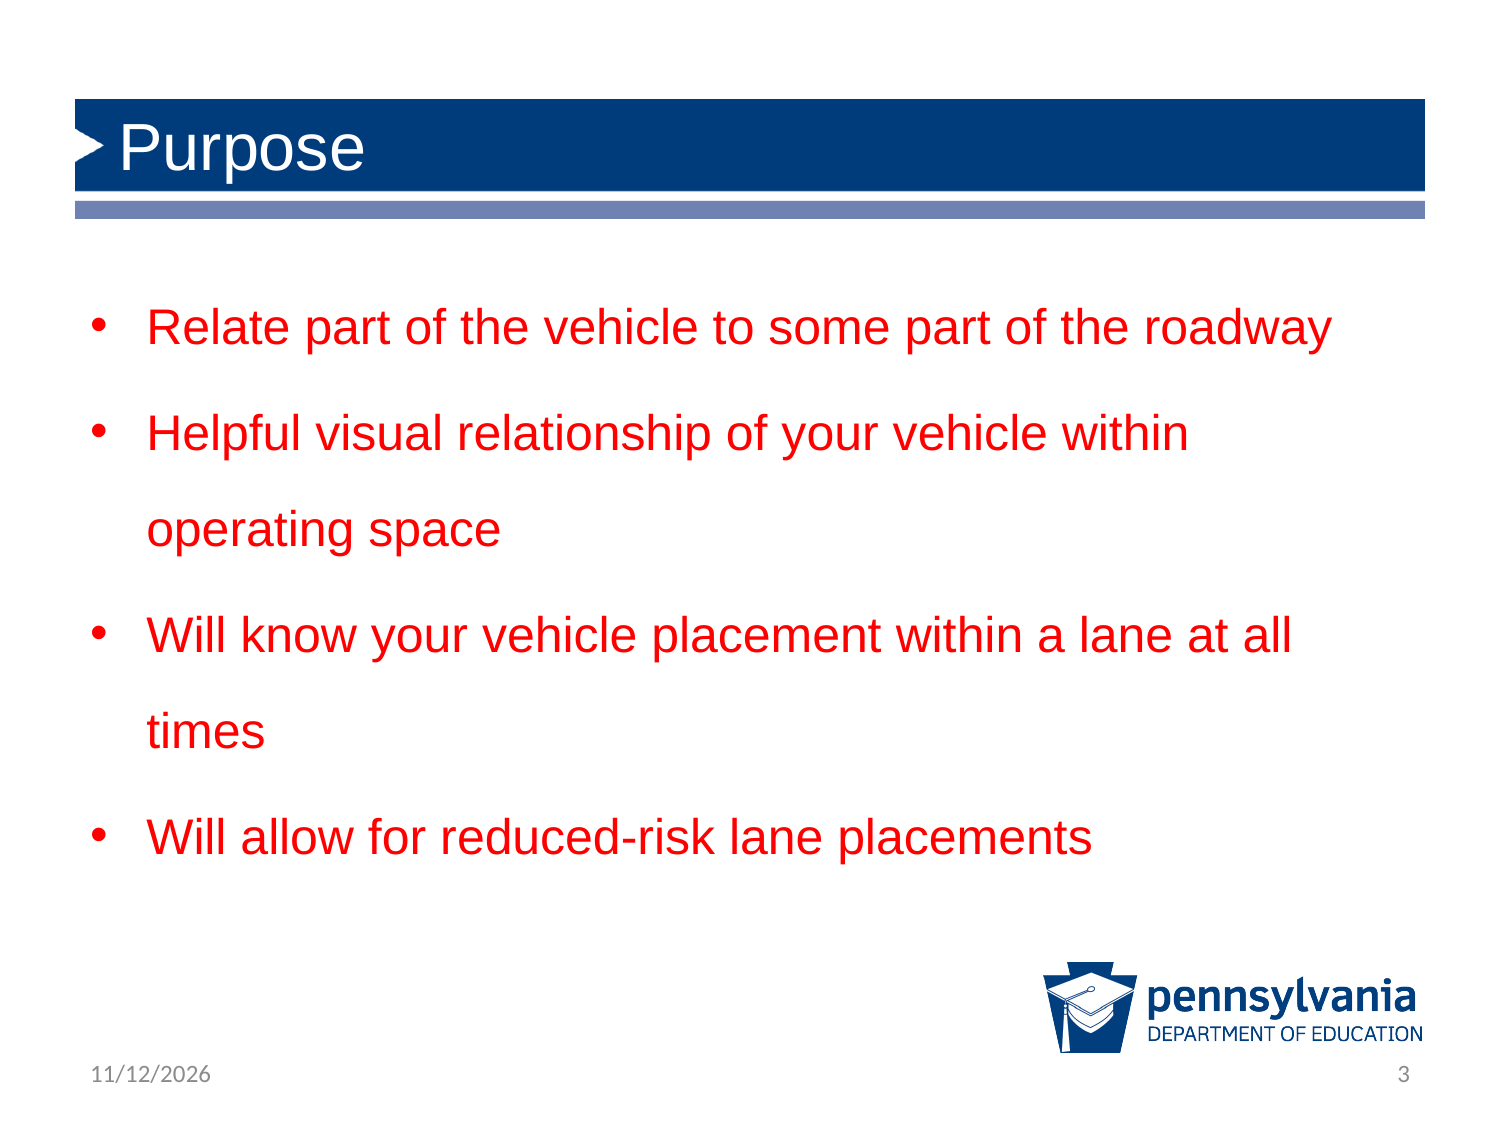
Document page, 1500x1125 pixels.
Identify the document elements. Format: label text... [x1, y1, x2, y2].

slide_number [75, 1042, 425, 1103]
slide_number 3 [1074, 1042, 1425, 1103]
picture [1043, 962, 1422, 1053]
title Purpose [75, 50, 1425, 238]
list Relate part of the vehicle to some part of the roadway Helpful visual relationship of your vehicle within operating space Will know your vehicle placement within a lane at all times Will allow for reduced-risk lane placements [75, 251, 1425, 898]
